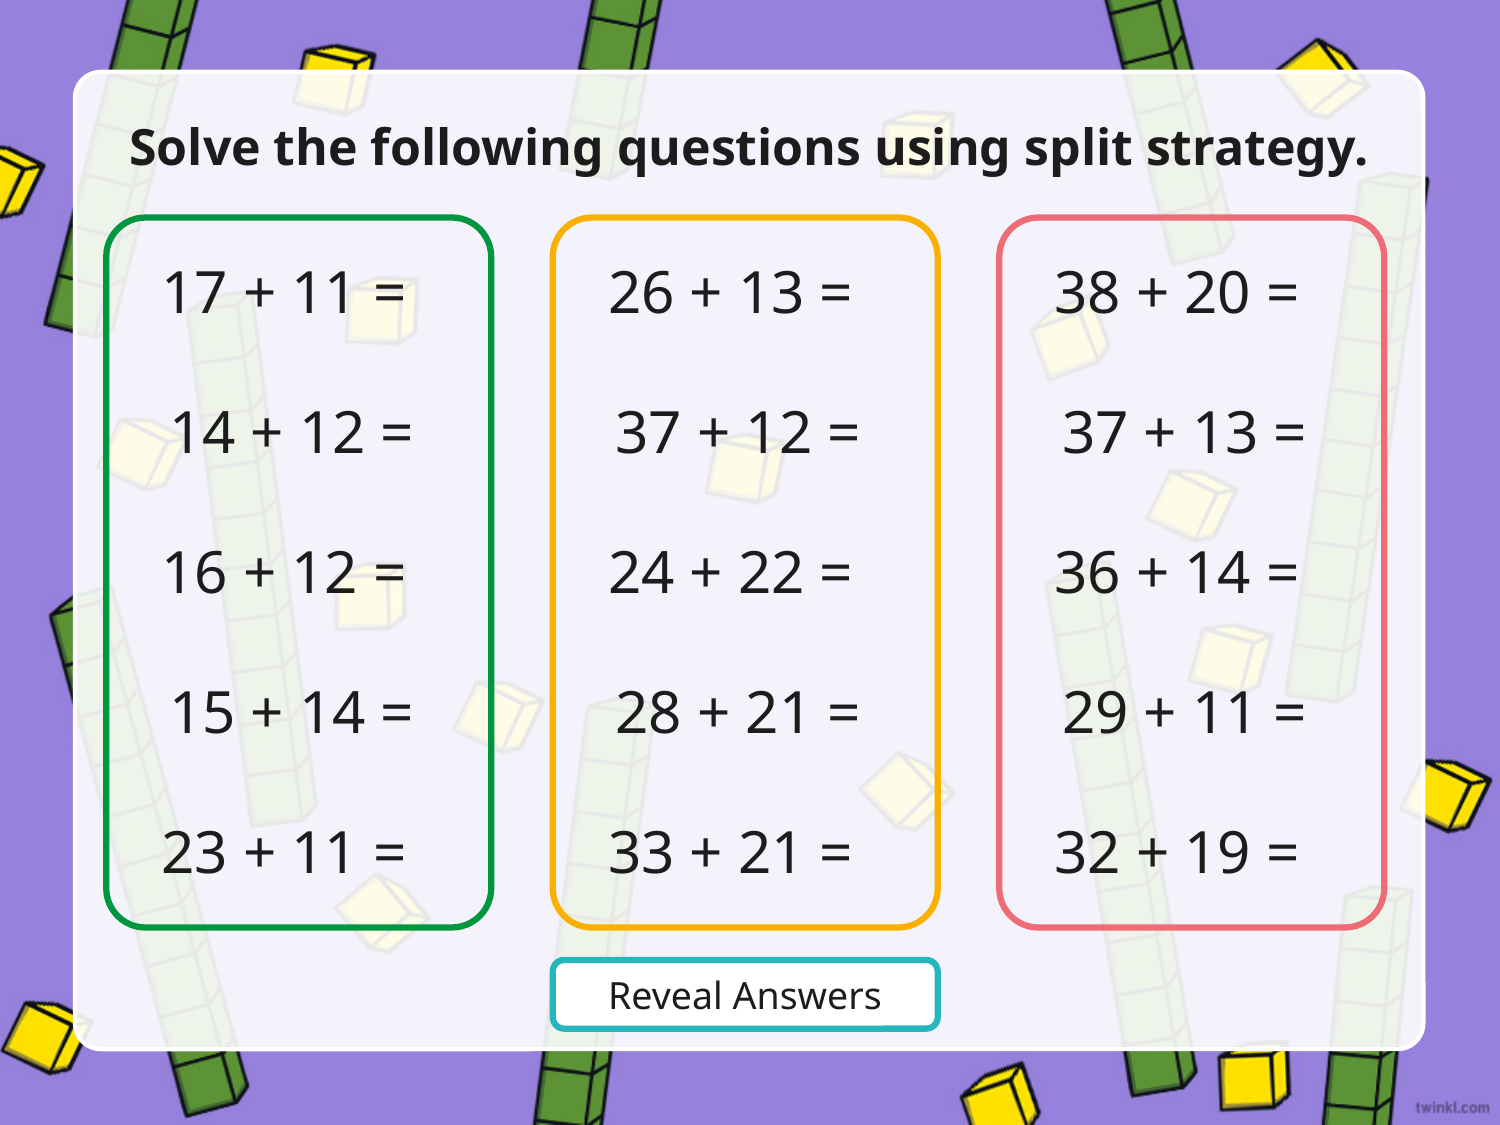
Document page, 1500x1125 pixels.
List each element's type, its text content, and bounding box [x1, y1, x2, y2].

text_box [552, 217, 938, 928]
text_box Reveal Answers [551, 958, 939, 1030]
picture [0, 0, 1500, 1125]
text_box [999, 217, 1385, 928]
title Solve the following questions using split strategy. [73, 65, 1426, 233]
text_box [106, 217, 492, 928]
